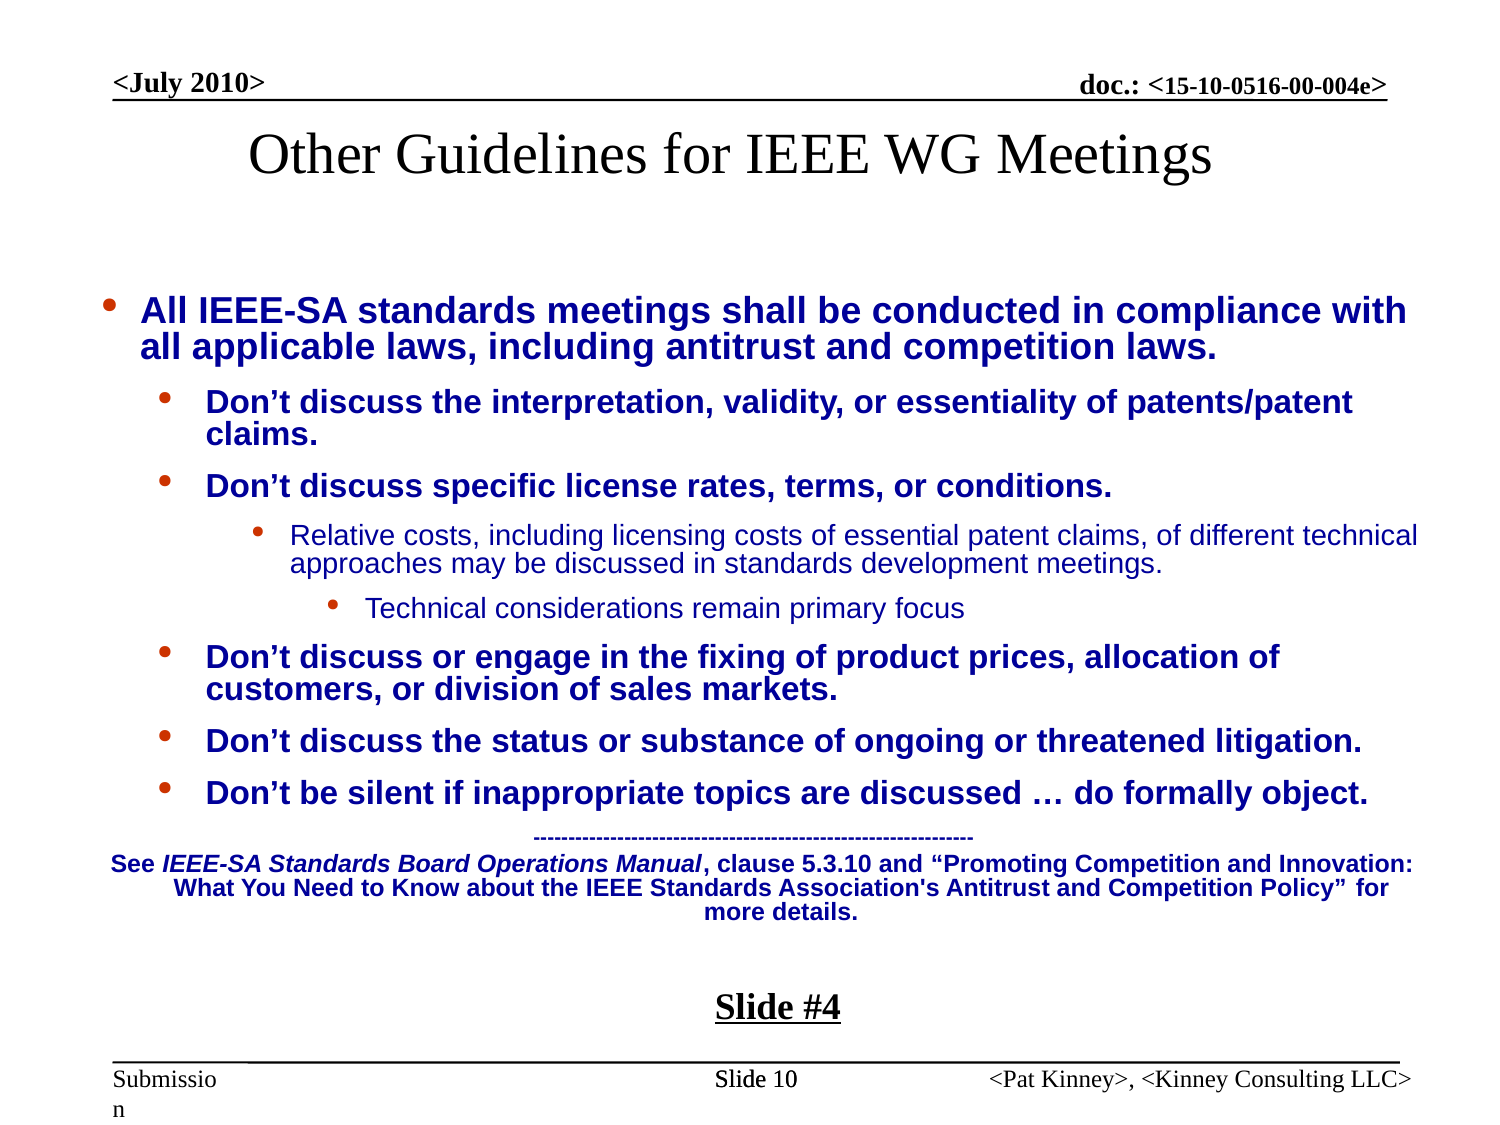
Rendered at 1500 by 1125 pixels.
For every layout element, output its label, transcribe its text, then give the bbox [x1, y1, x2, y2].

footer <Pat Kinney>, <Kinney Consulting LLC> [899, 1061, 1413, 1093]
title Other Guidelines for IEEE WG Meetings [37, 99, 1426, 201]
text_box All IEEE-SA standards meetings shall be conducted in compliance with all applicable laws, including antitrust and competition laws. Don’t discuss the interpretation, validity, or essentiality of patents/patent claims. Don’t discuss specific license rates, terms, or conditions. Relative costs, including licensing costs of essential patent claims, of different technical approaches may be discussed in standards development meetings. Technical considerations remain primary focus Don’t discuss or engage in the fixing of product prices, allocation of customers, or division of sales markets. Don’t discuss the status or substance of ongoing or threatened litigation. Don’t be silent if inappropriate topics are discussed … do formally object. --------------------------------------------------------------- See IEEE-SA Standards Board Operations Manual, clause 5.3.10 and “Promoting Competition and Innovation: What You Need to Know about the IEEE Standards Association's Antitrust and Competition Policy” for more details. [87, 262, 1438, 1013]
text_box [87, 37, 1438, 163]
text_box Slide 10 [675, 1062, 838, 1093]
text_box Slide #4 [700, 974, 857, 1035]
